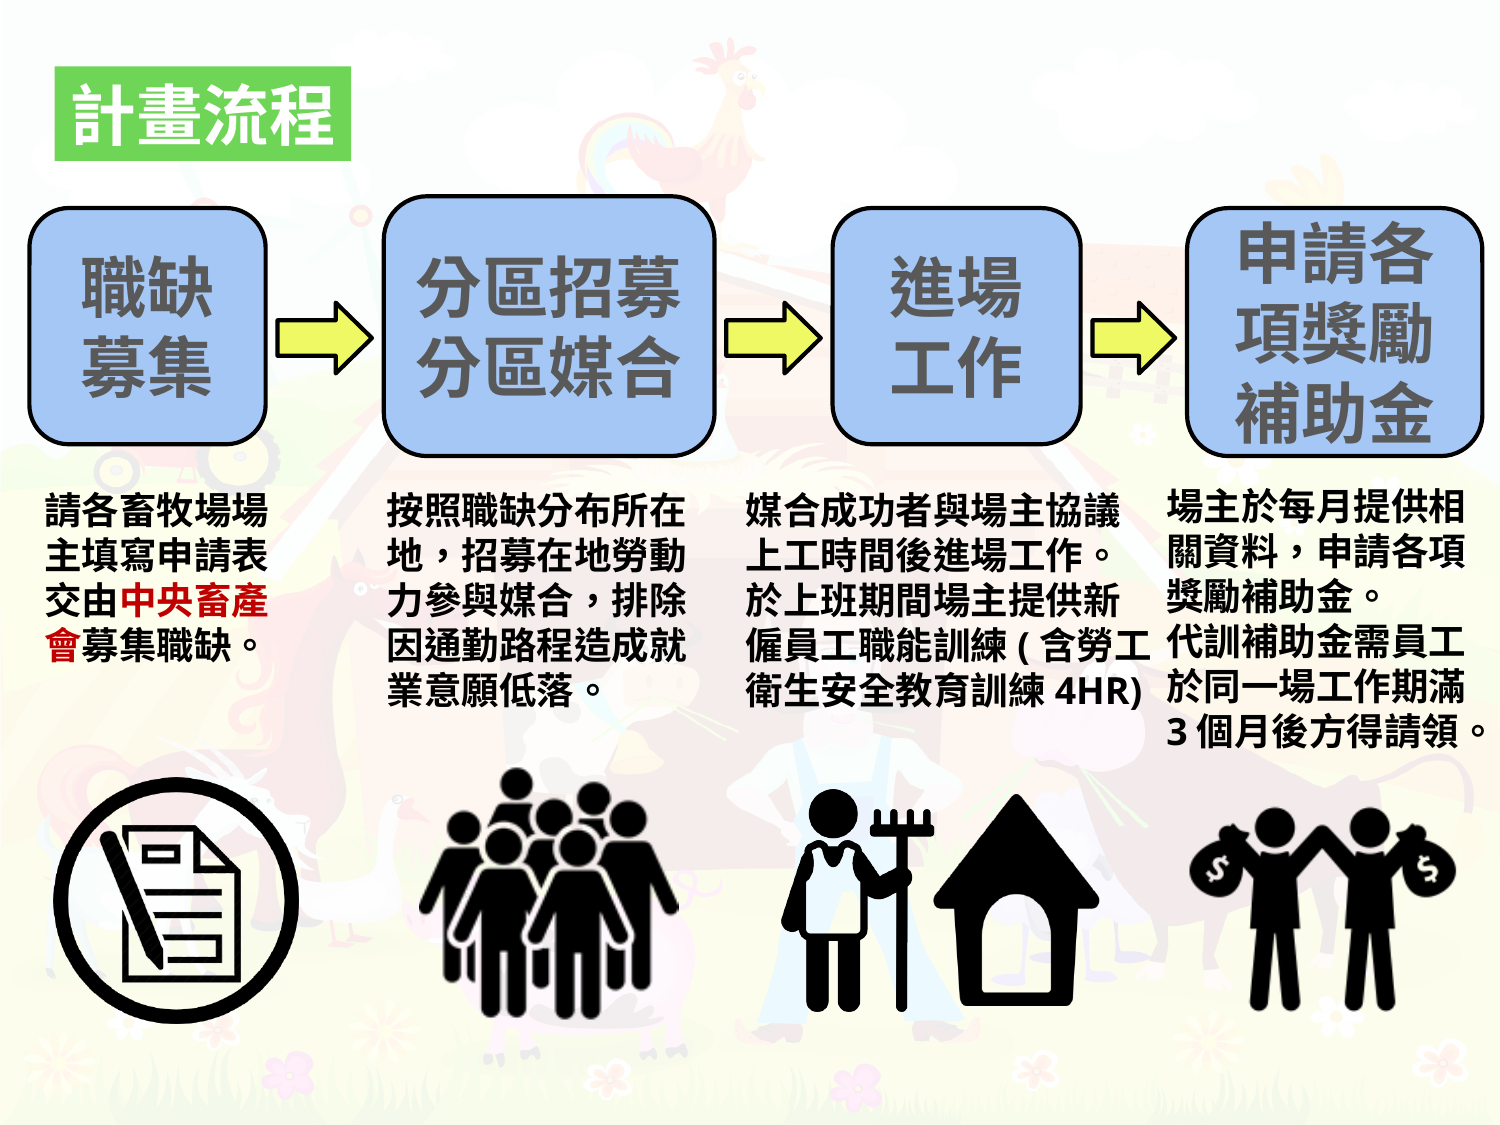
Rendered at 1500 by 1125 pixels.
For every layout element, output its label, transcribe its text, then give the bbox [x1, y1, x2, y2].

picture [419, 763, 679, 1024]
picture [52, 777, 299, 1024]
text_box 按照職缺分布所在地，招募在地勞動力參與媒合，排除因通勤路程造成就業意願低落。 [371, 479, 731, 720]
text_box 職缺 募集 [27, 205, 268, 447]
text_box 分區招募 分區媒合 [381, 194, 717, 459]
picture [745, 788, 1106, 1013]
text_box 申請各項獎勵補助金 [1184, 205, 1485, 459]
text_box 計畫流程 [54, 66, 352, 161]
text_box [275, 300, 375, 376]
text_box 媒合成功者與場主協議 上工時間後進場工作。 於上班期間場主提供新 僱員工職能訓練(含勞工 衛生安全教育訓練4HR) [731, 479, 1151, 720]
text_box [1090, 300, 1178, 376]
picture [1174, 761, 1471, 1058]
text_box 場主於每月提供相關資料，申請各項獎勵補助金。 代訓補助金需員工於同一場工作期滿3個月後方得請領。 [1151, 475, 1483, 761]
text_box 進場工作 [830, 205, 1083, 447]
text_box 請各畜牧場場主填寫申請表交由中央畜產會募集職缺。 [29, 479, 313, 675]
text_box [724, 300, 823, 376]
